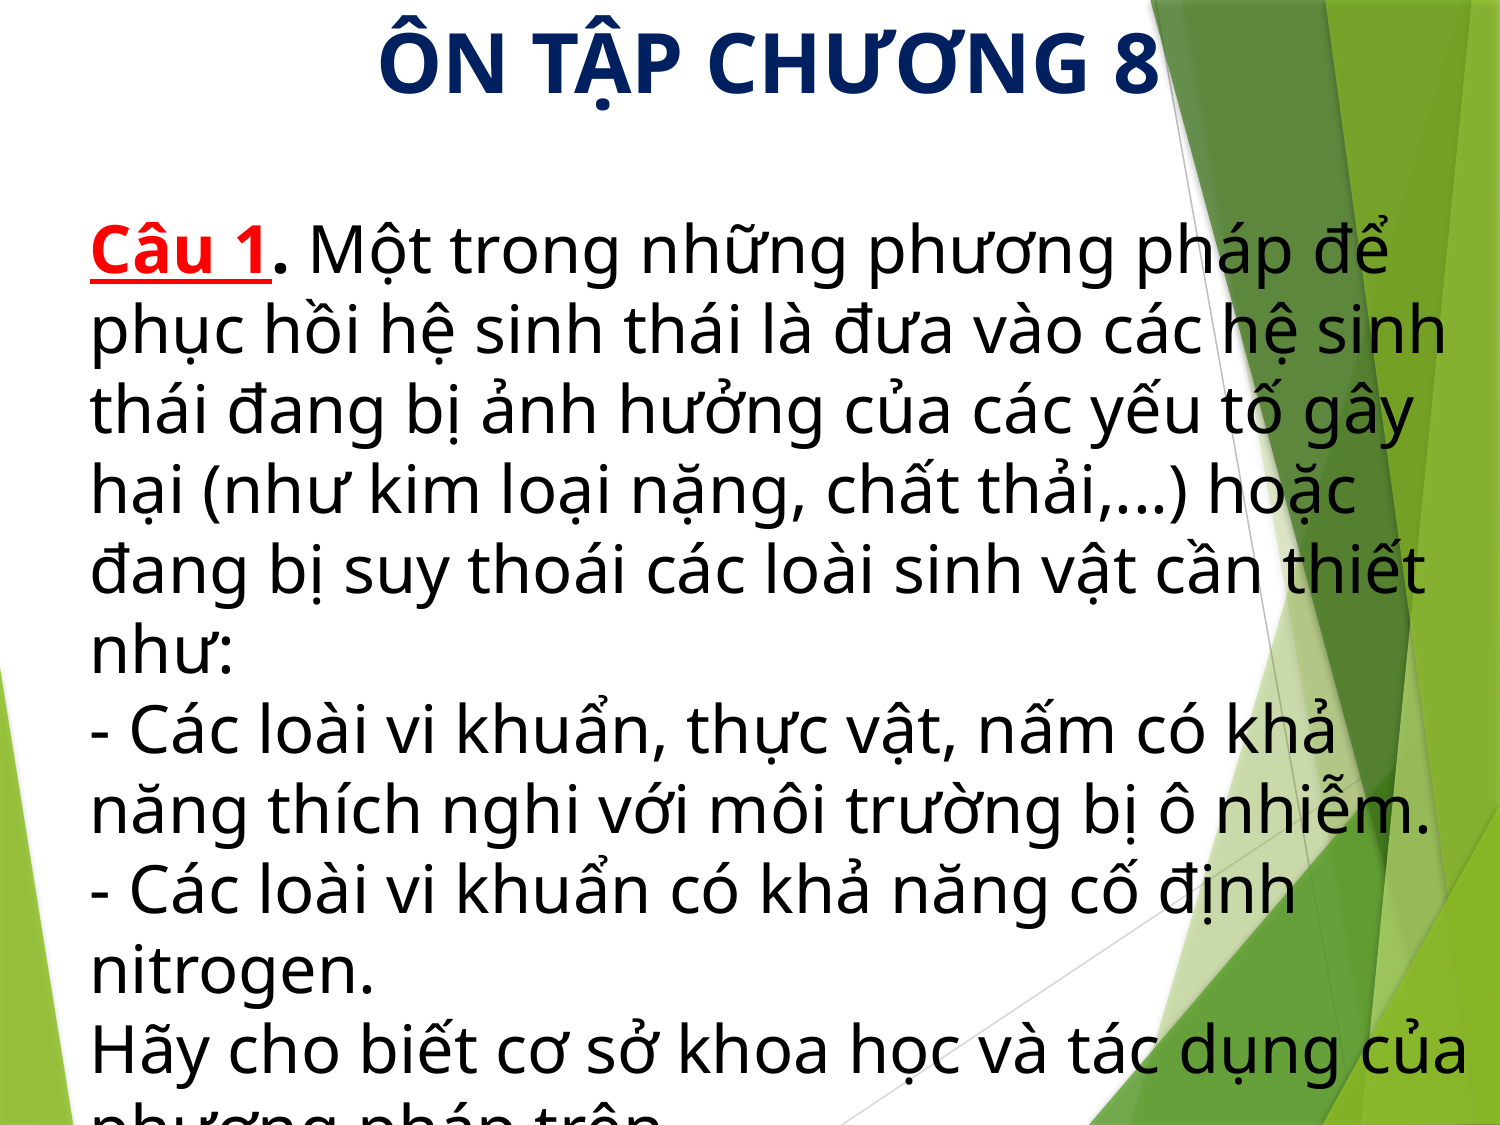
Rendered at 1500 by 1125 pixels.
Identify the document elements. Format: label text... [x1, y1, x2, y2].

text_box ÔN TẬP CHƯƠNG 8 [212, 3, 1325, 218]
text_box Câu 1. Một trong những phương pháp để phục hồi hệ sinh thái là đưa vào các hệ sinh thái đang bị ảnh hưởng của các yếu tố gây hại (như kim loại nặng, chất thải,...) hoặc đang bị suy thoái các loài sinh vật cần thiết như: - Các loài vi khuẩn, thực vật, nấm có khả năng thích nghi với môi trường bị ô nhiễm. - Các loài vi khuẩn có khả năng cố định nitrogen. Hãy cho biết cơ sở khoa học và tác dụng của phương pháp trên. [74, 199, 1500, 1125]
